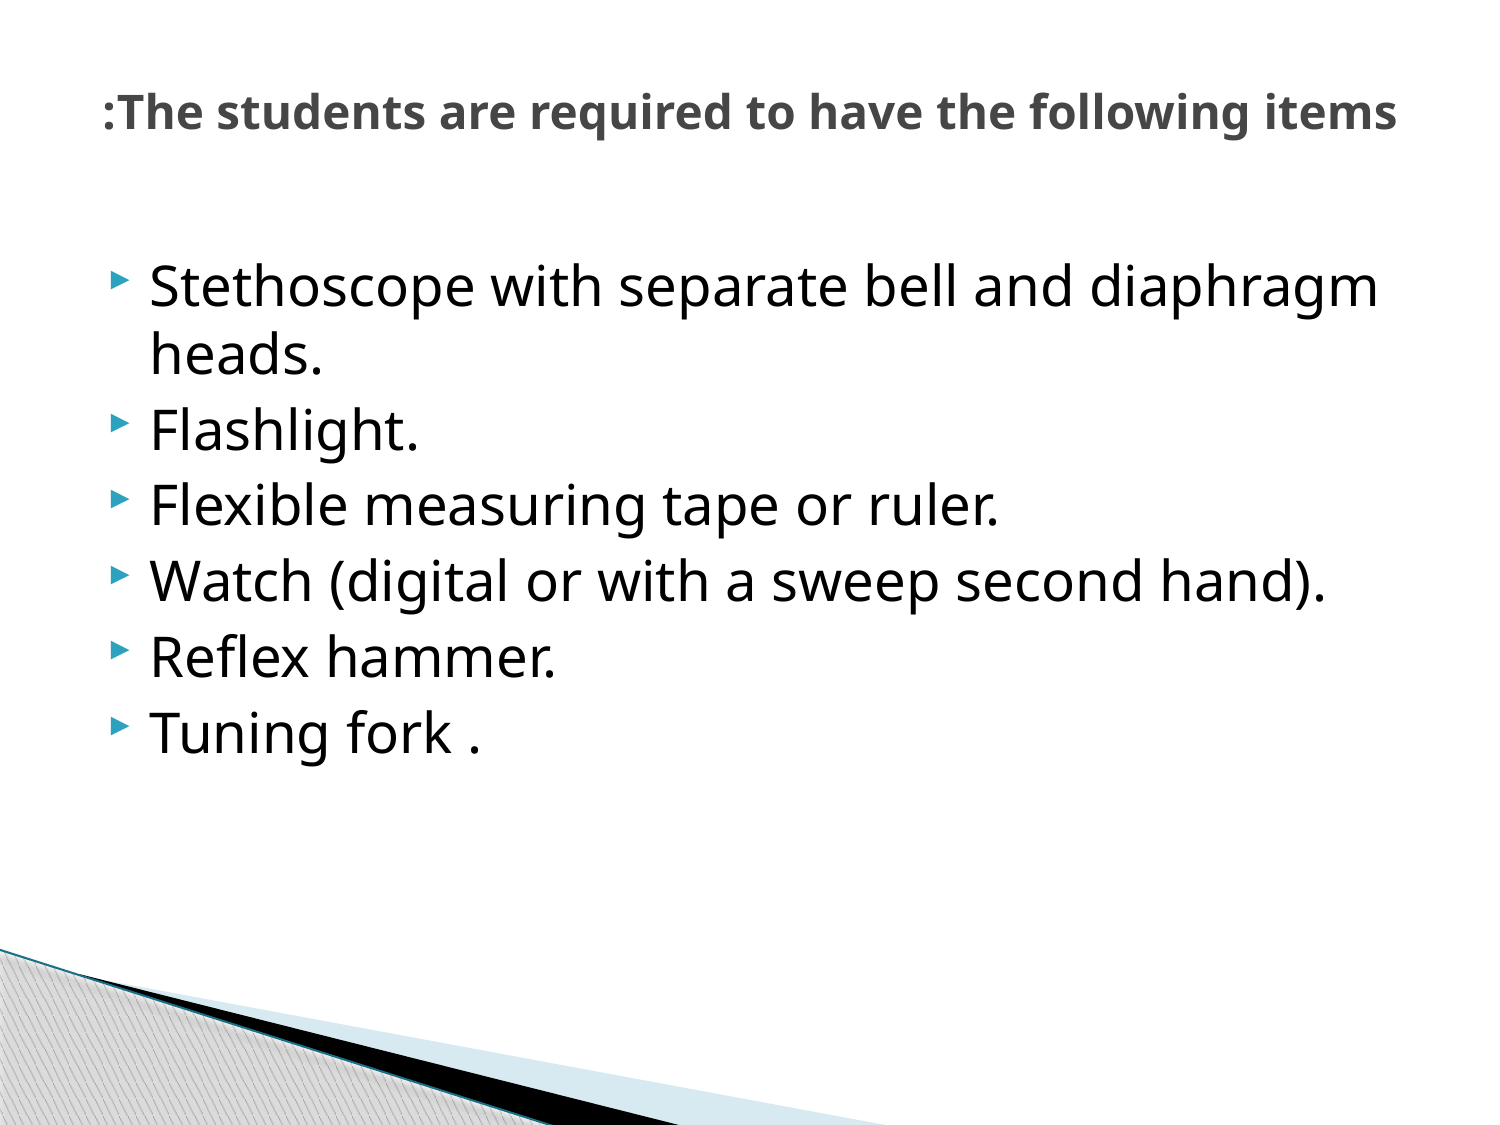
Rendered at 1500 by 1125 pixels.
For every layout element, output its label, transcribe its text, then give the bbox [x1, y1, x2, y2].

title The students are required to have the following items: [75, 45, 1425, 233]
list Stethoscope with separate bell and diaphragm heads. Flashlight. Flexible measuring tape or ruler. Watch (digital or with a sweep second hand). Reflex hammer. Tuning fork . [75, 243, 1425, 986]
